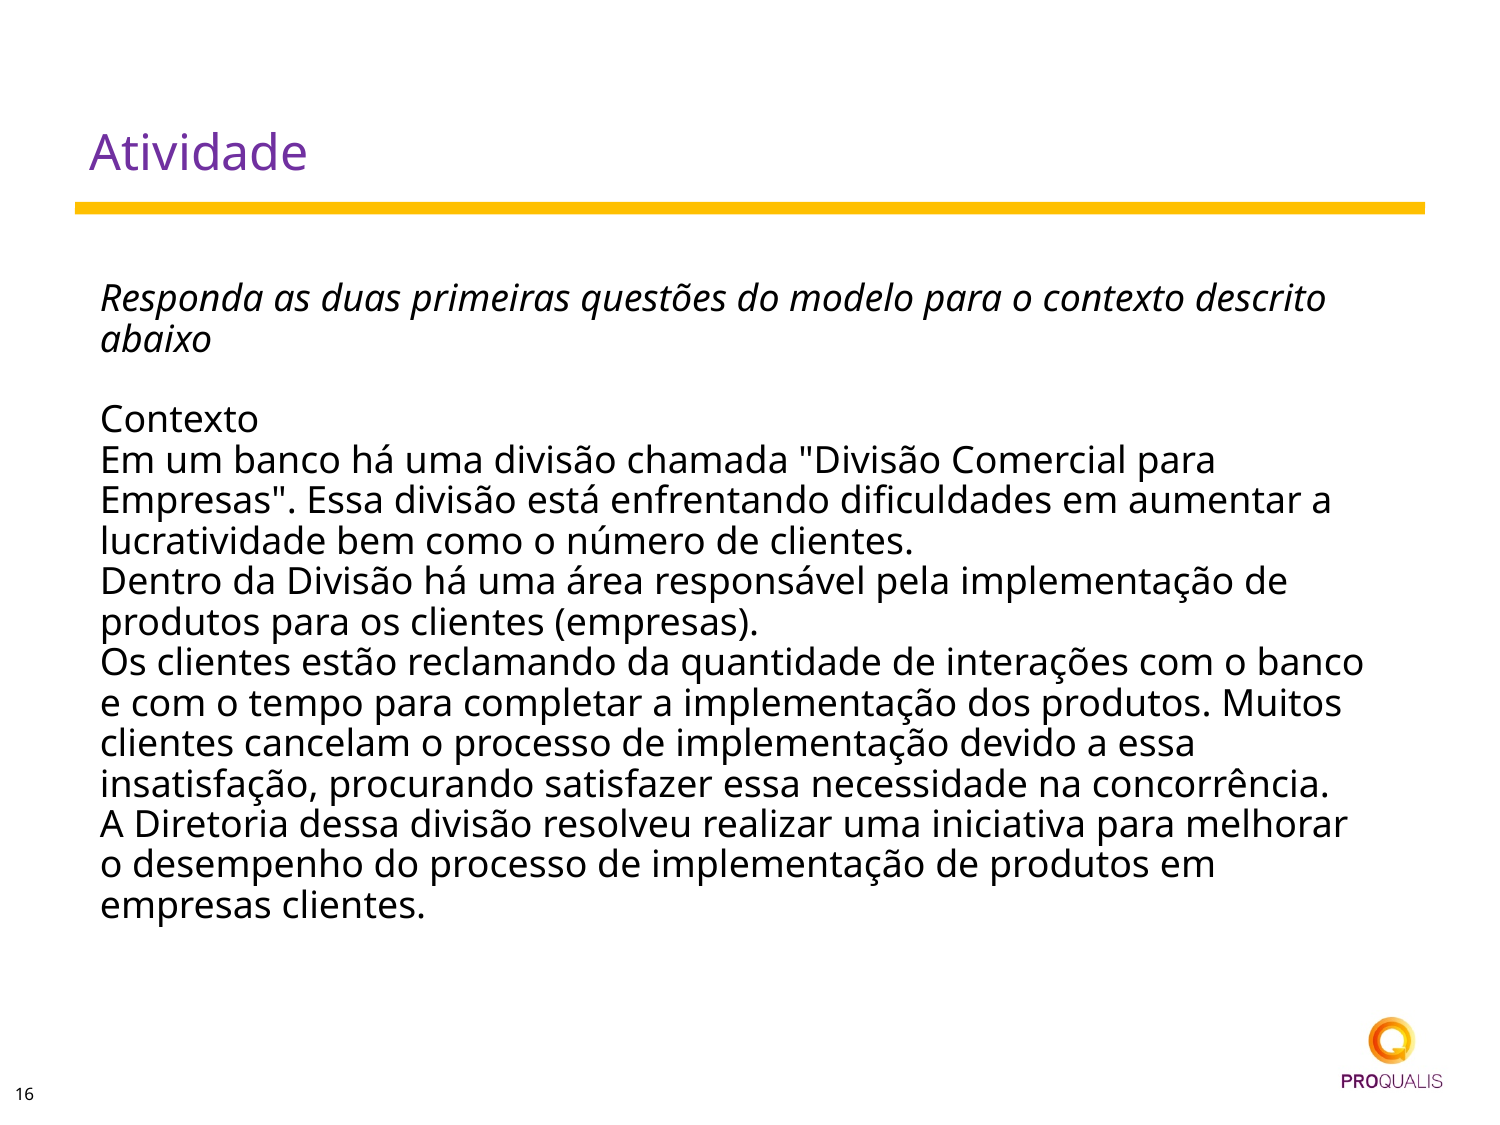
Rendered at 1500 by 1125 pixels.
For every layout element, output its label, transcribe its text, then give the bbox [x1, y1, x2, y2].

text_box Responda as duas primeiras questões do modelo para o contexto descrito abaixo Contexto Em um banco há uma divisão chamada "Divisão Comercial para Empresas". Essa divisão está enfrentando dificuldades em aumentar a lucratividade bem como o número de clientes. Dentro da Divisão há uma área responsável pela implementação de produtos para os clientes (empresas). Os clientes estão reclamando da quantidade de interações com o banco e com o tempo para completar a implementação dos produtos. Muitos clientes cancelam o processo de implementação devido a essa insatisfação, procurando satisfazer essa necessidade na concorrência. A Diretoria dessa divisão resolveu realizar uma iniciativa para melhorar o desempenho do processo de implementação de produtos em empresas clientes. [85, 271, 1388, 934]
title Atividade [75, 37, 1425, 188]
picture [1327, 1010, 1451, 1095]
